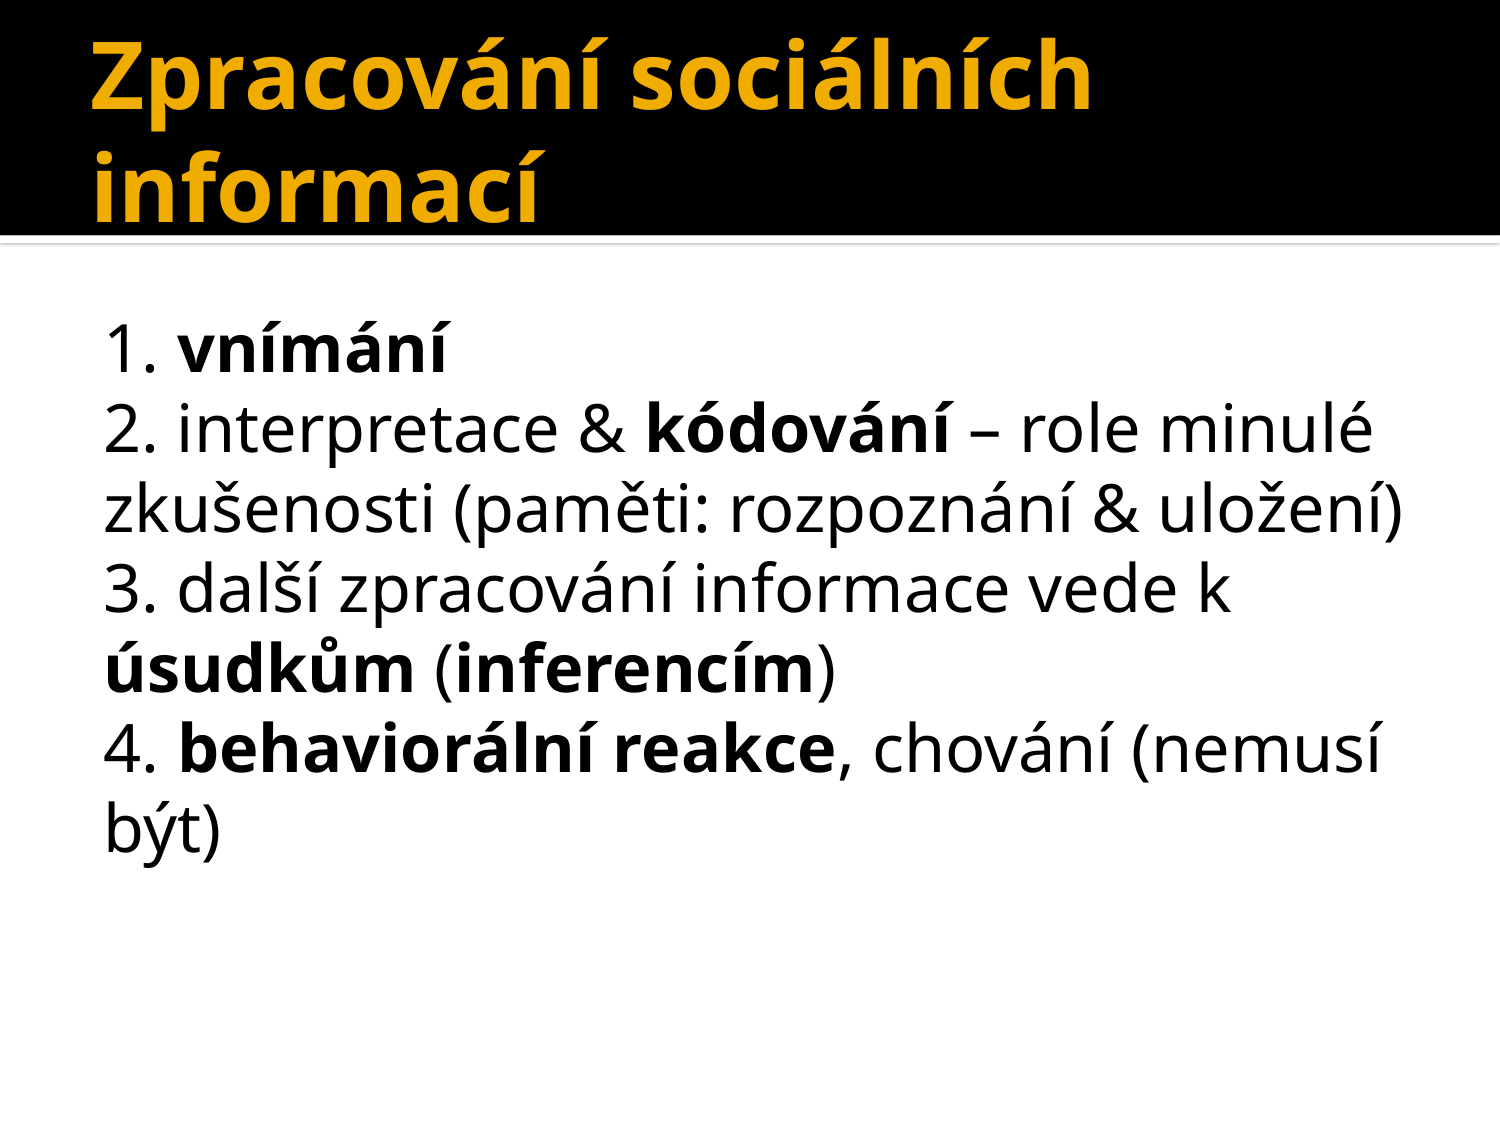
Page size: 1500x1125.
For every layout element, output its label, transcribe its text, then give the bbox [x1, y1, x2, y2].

title Zpracování sociálních informací [75, 25, 1425, 231]
list 1. vnímání 2. interpretace & kódování – role minulé zkušenosti (paměti: rozpoznání & uložení) 3. další zpracování informace vede k úsudkům (inferencím) 4. behaviorální reakce, chování (nemusí být) [75, 291, 1425, 1050]
